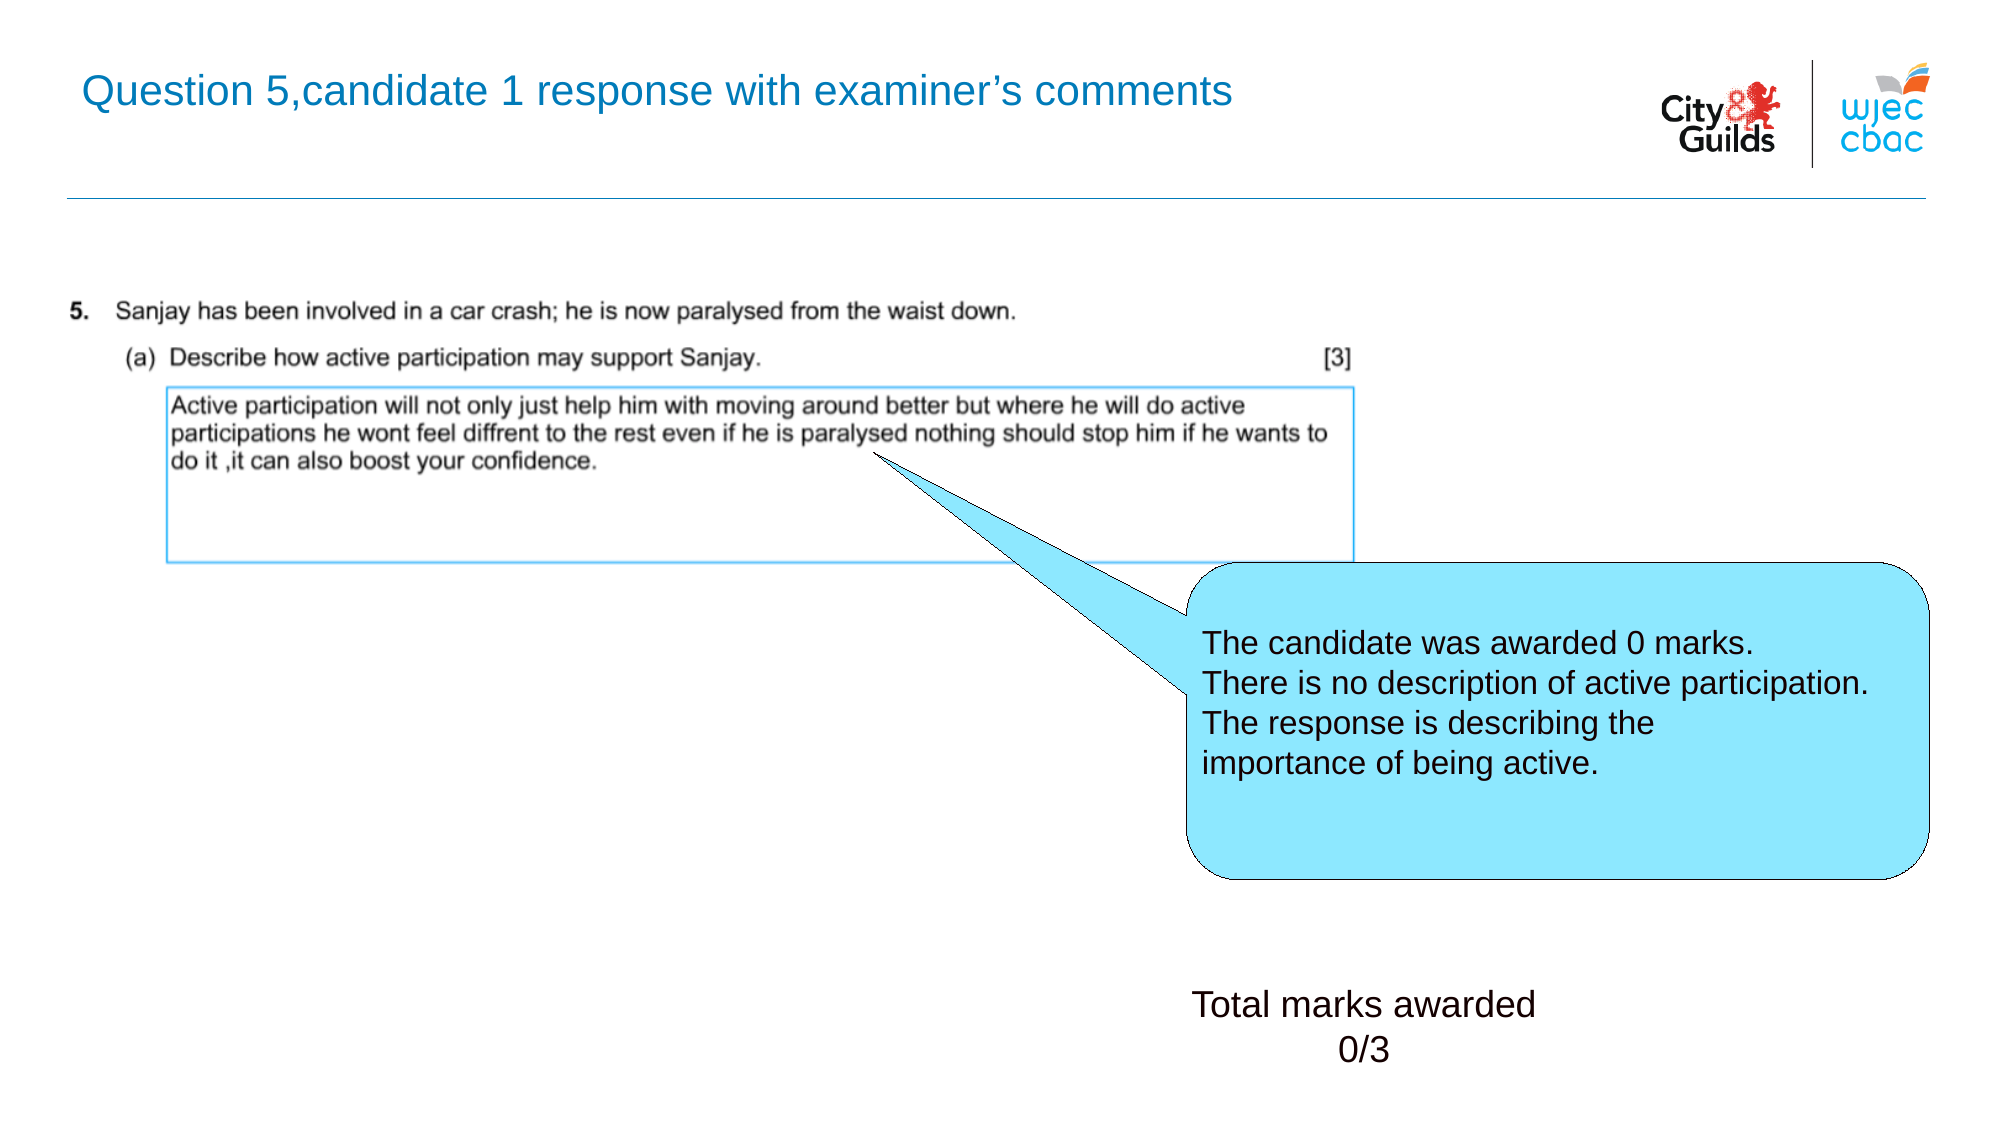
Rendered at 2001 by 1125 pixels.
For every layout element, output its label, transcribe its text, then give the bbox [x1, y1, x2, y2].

title Question 5,candidate 1 response with examiner’s comments [66, 59, 1662, 174]
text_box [48, 266, 1442, 646]
text_box Total marks awarded 0/3 [864, 972, 1864, 1077]
text_box The candidate was awarded 0 marks. There is no description of active participation. The response is describing the importance of being active. [1123, 562, 1930, 880]
